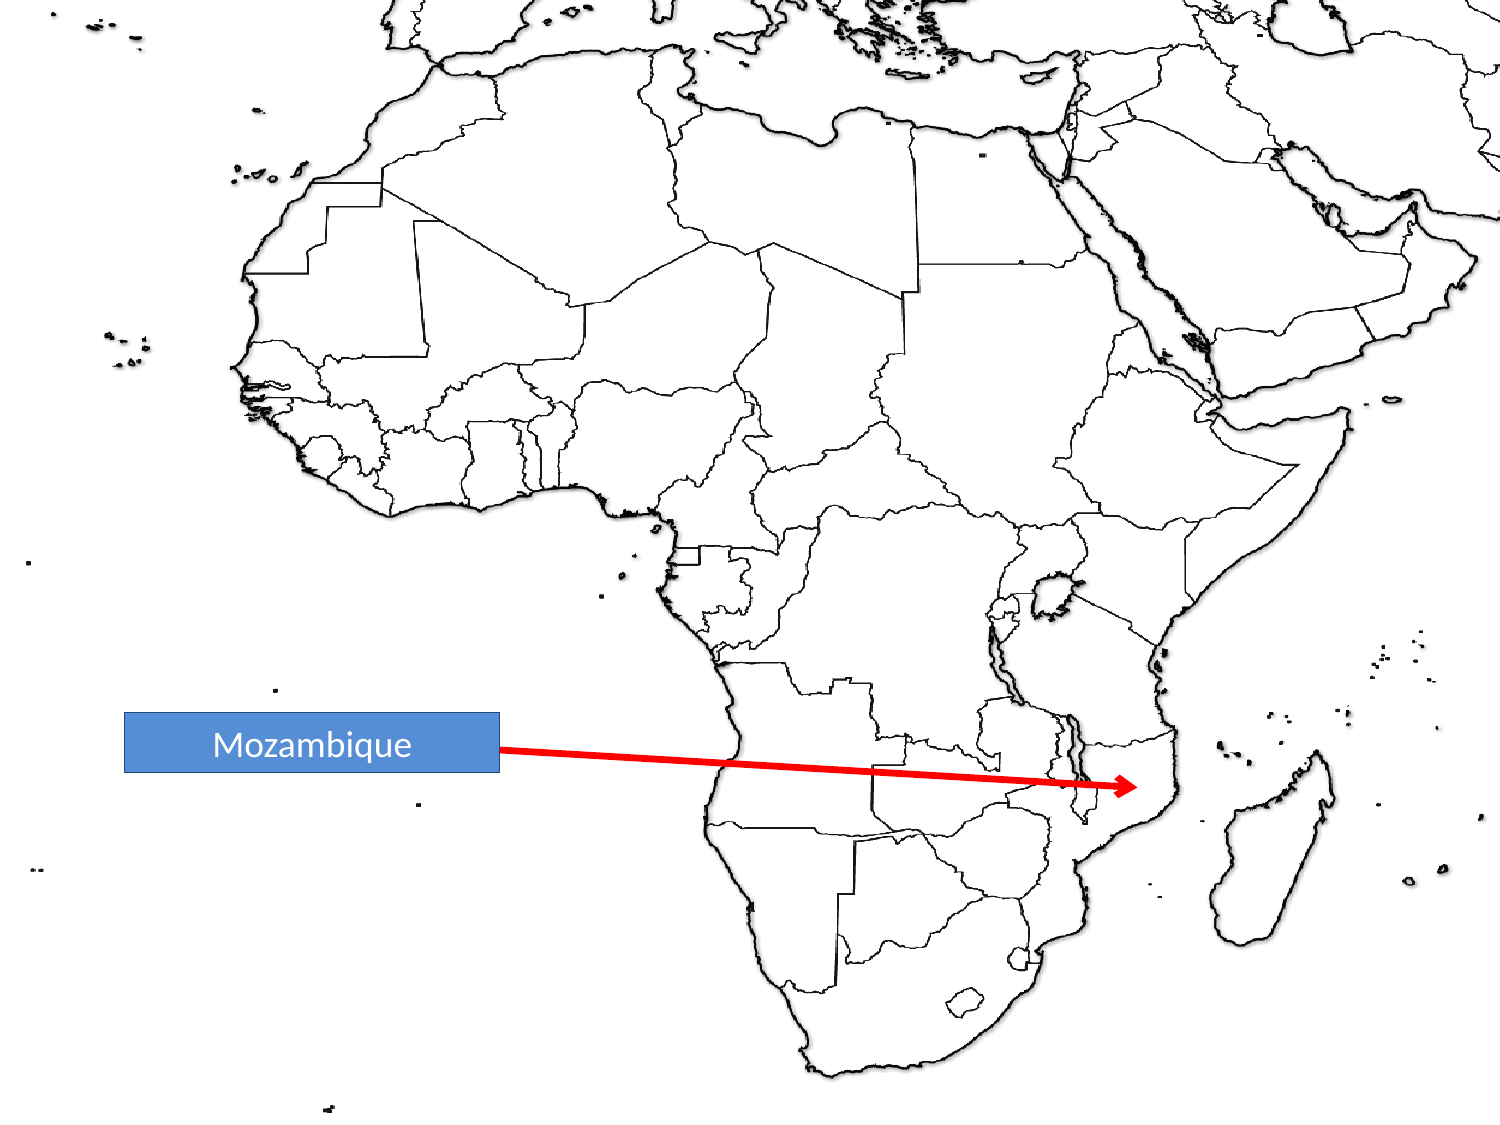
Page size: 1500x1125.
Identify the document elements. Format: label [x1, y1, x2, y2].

picture [0, 0, 1500, 1125]
text_box [499, 749, 1138, 788]
